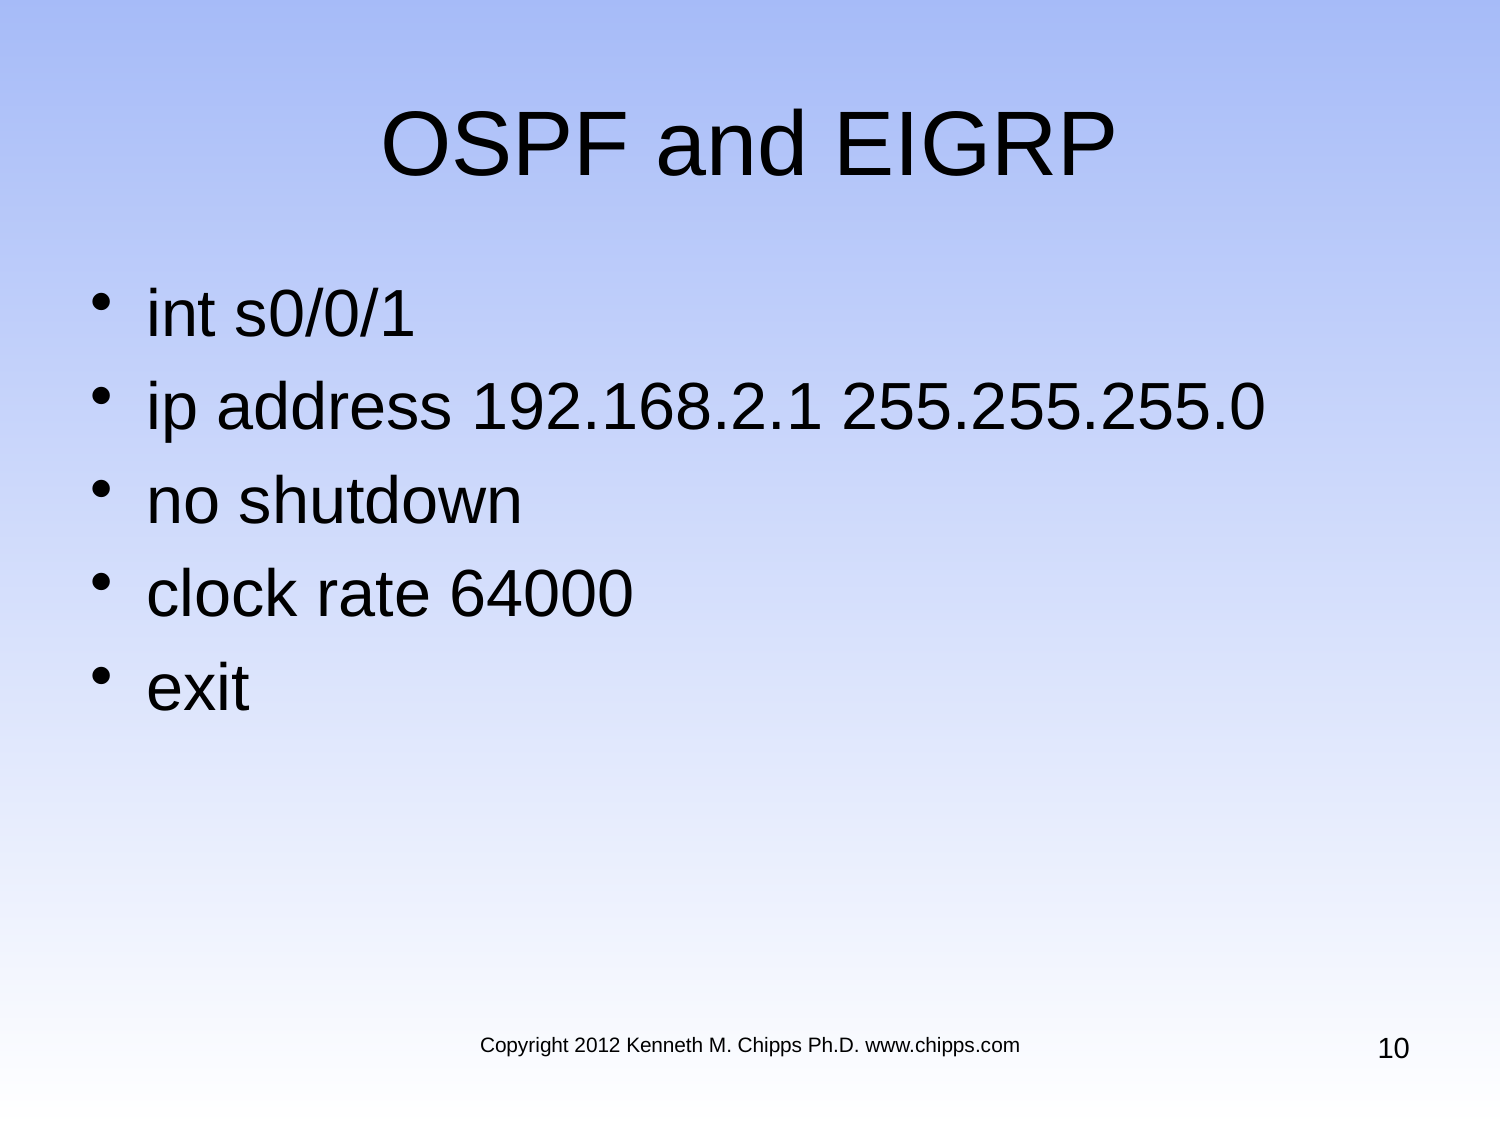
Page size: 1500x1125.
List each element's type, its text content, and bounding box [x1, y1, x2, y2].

title OSPF and EIGRP [74, 44, 1426, 233]
slide_number 10 [1074, 1021, 1426, 1101]
footer Copyright 2012 Kenneth M. Chipps Ph.D. www.chipps.com [449, 1024, 1051, 1103]
list int s0/0/1 ip address 192.168.2.1 255.255.255.0 no shutdown clock rate 64000 exit [74, 262, 1426, 1006]
